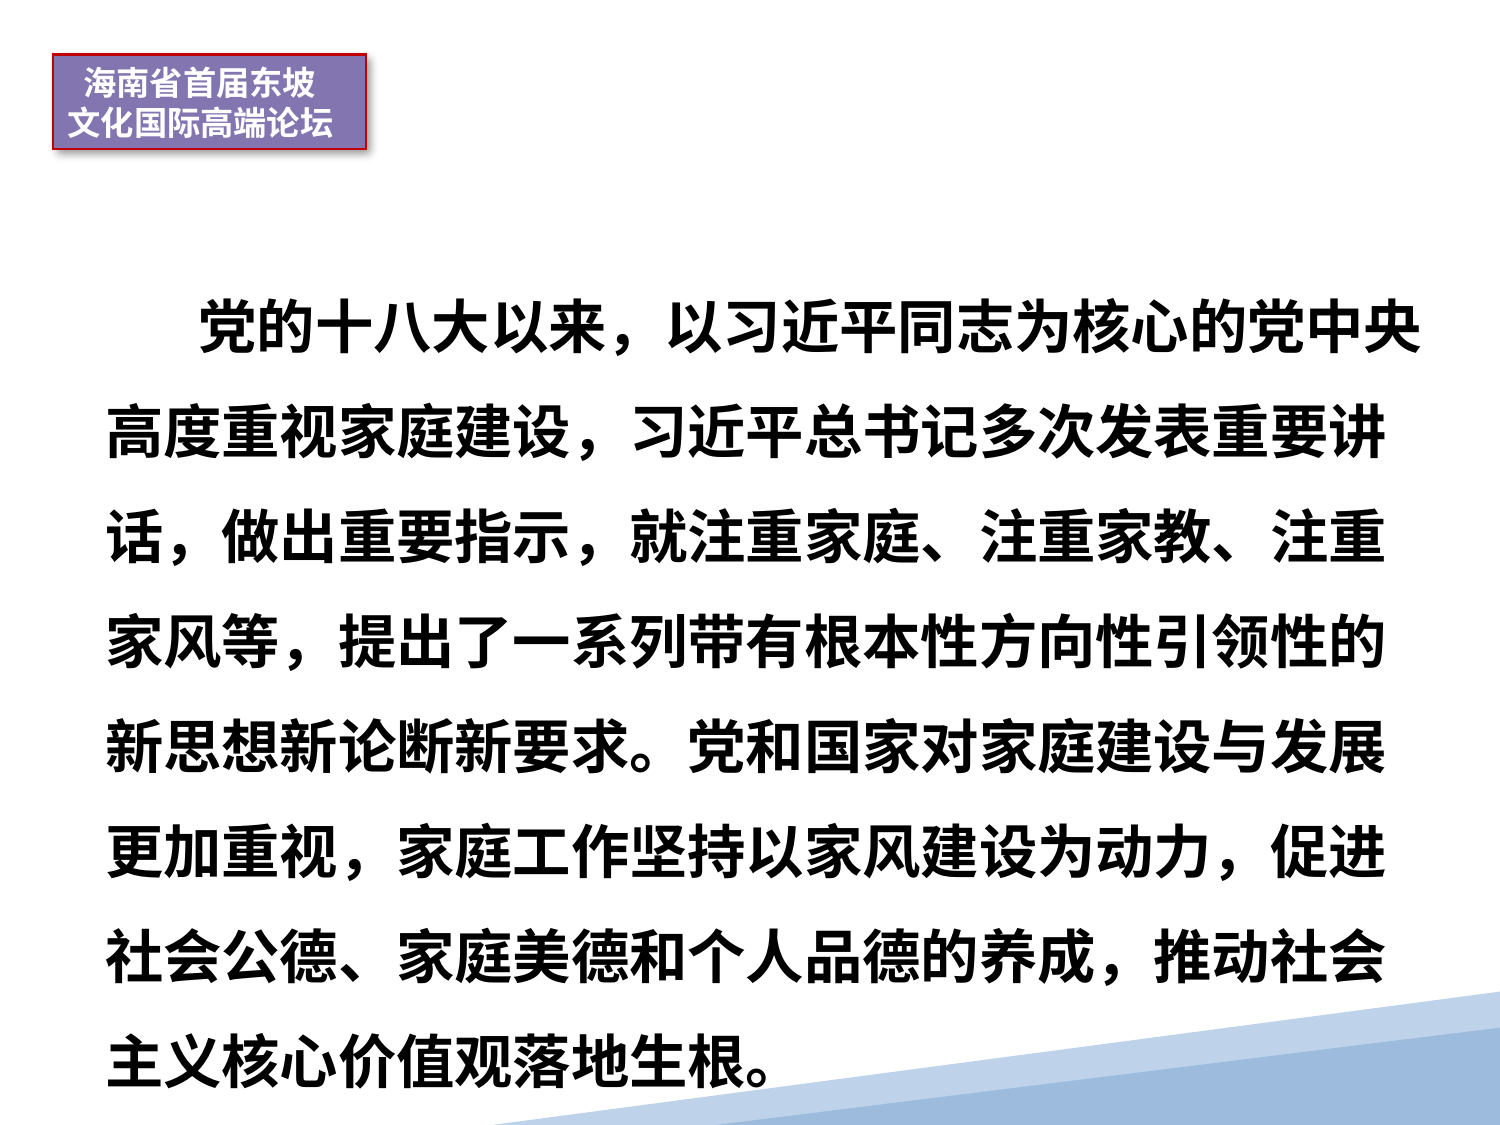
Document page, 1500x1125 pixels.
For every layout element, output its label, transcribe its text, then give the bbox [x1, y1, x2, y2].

text_box 海南省首届东坡 文化国际高端论坛 [52, 53, 367, 150]
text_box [492, 991, 1500, 1125]
list 党的十八大以来，以习近平同志为核心的党中央高度重视家庭建设，习近平总书记多次发表重要讲话，做出重要指示，就注重家庭、注重家教、注重家风等，提出了一系列带有根本性方向性引领性的新思想新论断新要求。党和国家对家庭建设与发展更加重视，家庭工作坚持以家风建设为动力，促进社会公德、家庭美德和个人品德的养成，推动社会主义核心价值观落地生根。 [88, 255, 1439, 998]
